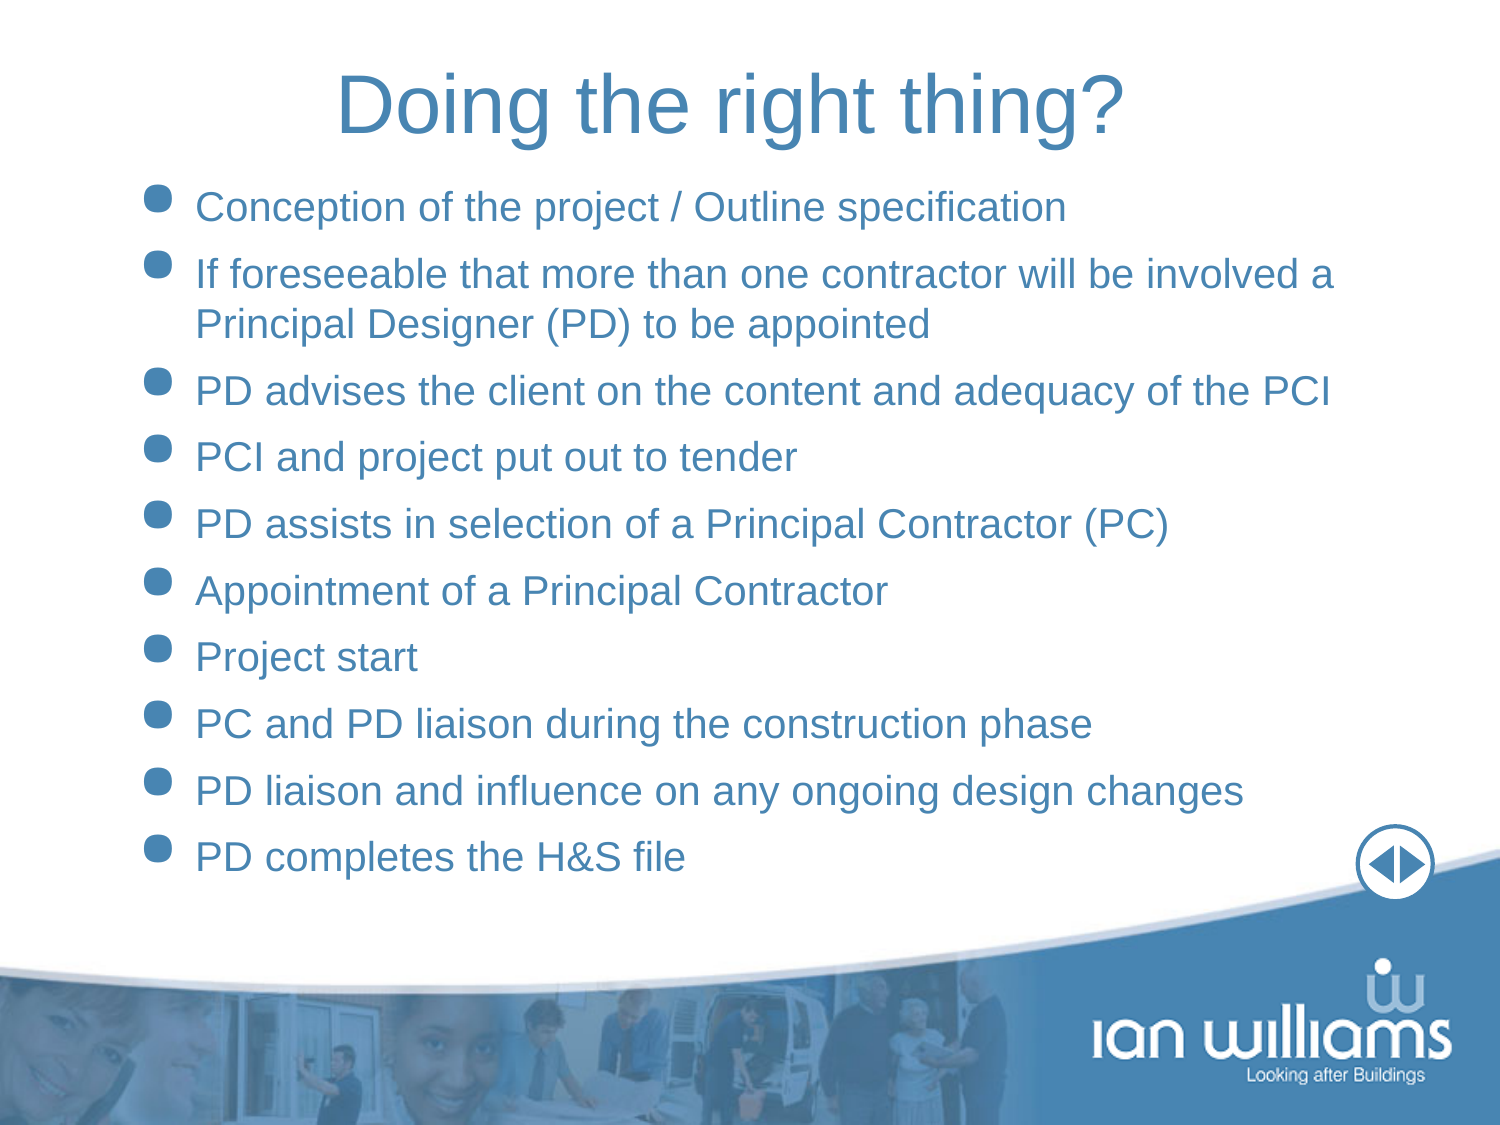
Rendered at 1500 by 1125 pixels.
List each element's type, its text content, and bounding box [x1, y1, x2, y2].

title Doing the right thing? [211, 54, 1250, 161]
picture [0, 843, 1500, 1125]
list Conception of the project / Outline specification If foreseeable that more than one contractor will be involved a Principal Designer (PD) to be appointed PD advises the client on the content and adequacy of the PCI PCI and project put out to tender PD assists in selection of a Principal Contractor (PC) Appointment of a Principal Contractor Project start PC and PD liaison during the construction phase PD liaison and influence on any ongoing design changes PD completes the H&S file [123, 172, 1365, 926]
